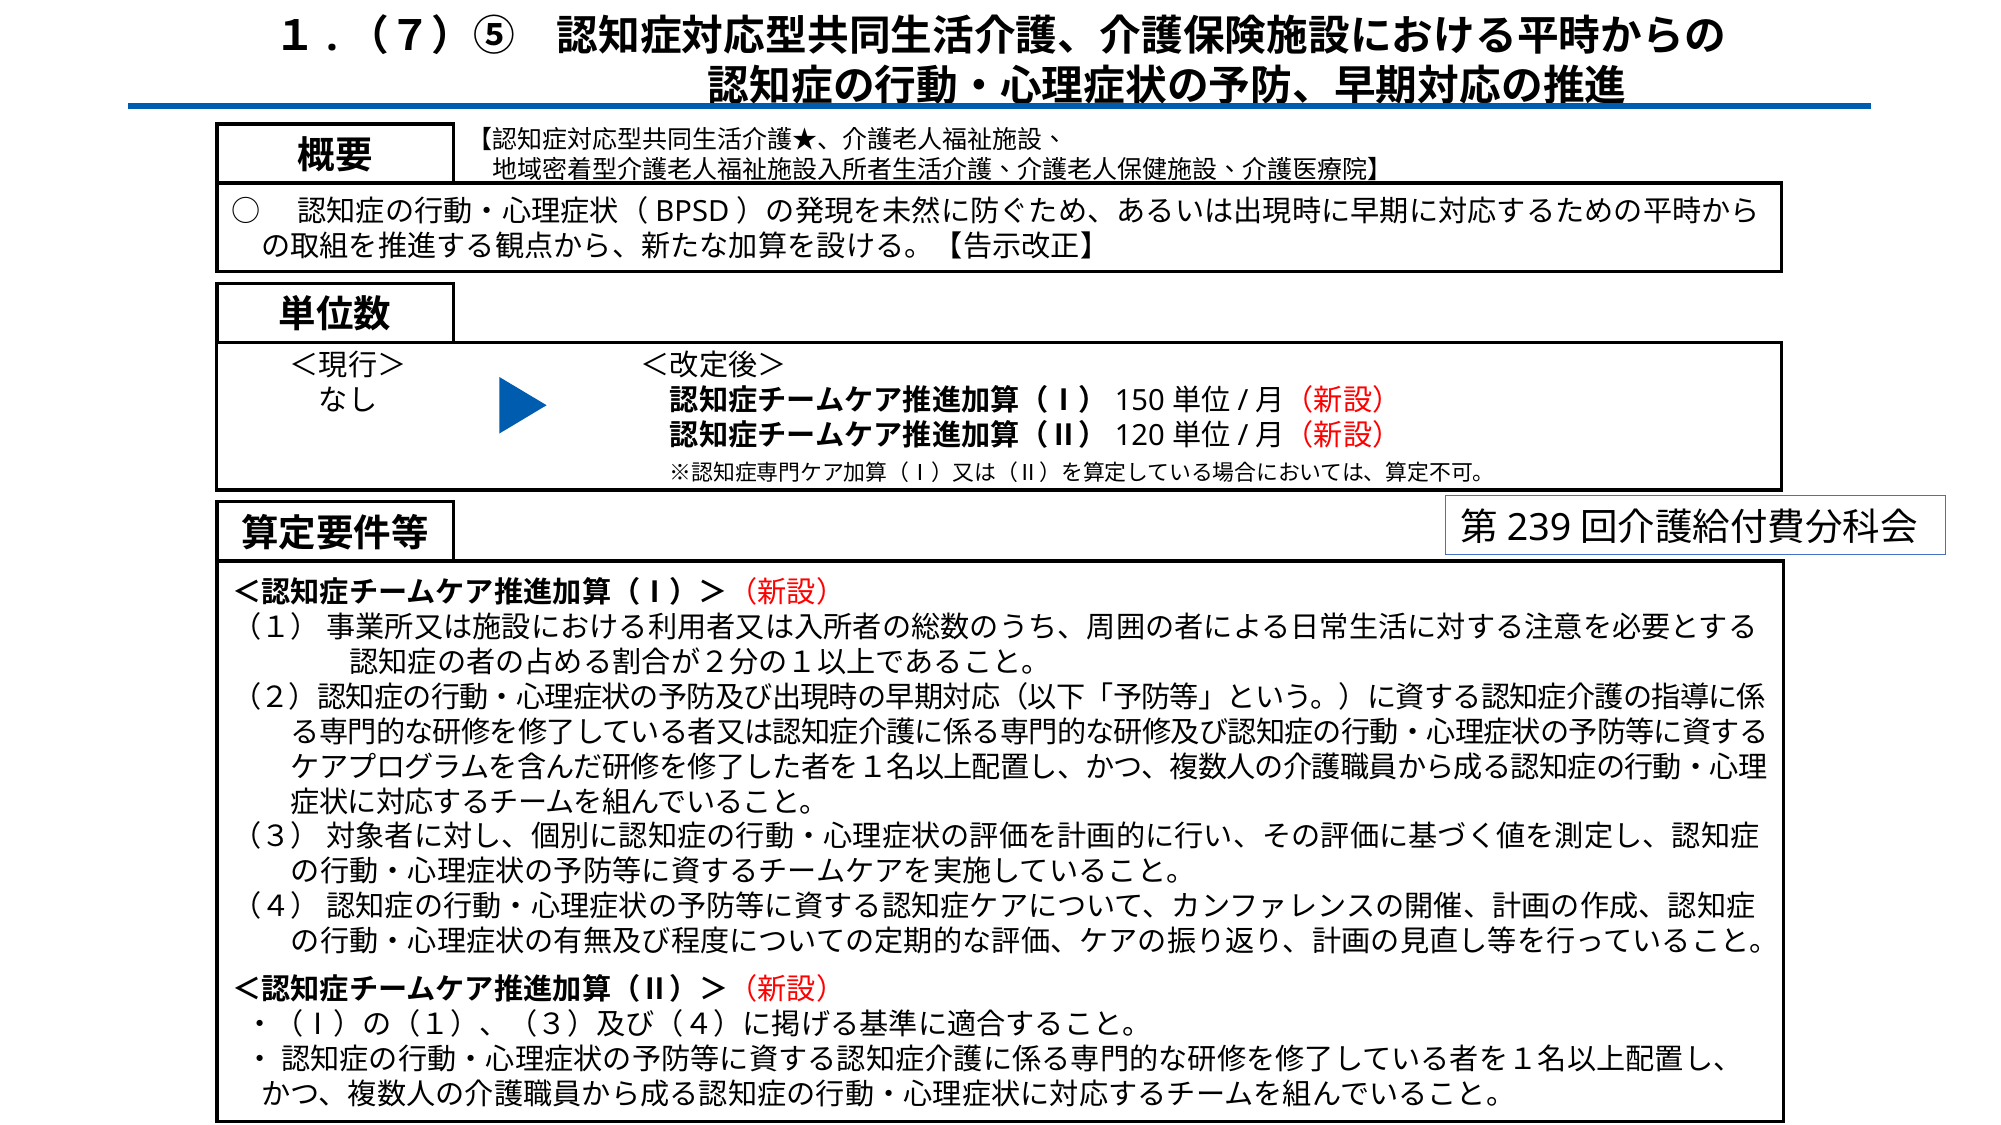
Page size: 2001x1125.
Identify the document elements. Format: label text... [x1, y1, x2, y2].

text_box １.（７）⑤ 認知症対応型共同生活介護、介護保険施設における平時からの 認知症の行動・心理症状の予防、早期対応の推進 [187, 1, 1813, 103]
text_box 第239回介護給付費分科会 [1445, 495, 1946, 555]
text_box １.（７）⑤ 認知症対応型共同生活介護、介護保険施設における平時からの 認知症の行動・心理症状の予防、早期対応の推進 [187, 109, 1813, 117]
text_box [216, 283, 1782, 491]
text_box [216, 118, 1782, 272]
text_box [216, 501, 1784, 1122]
